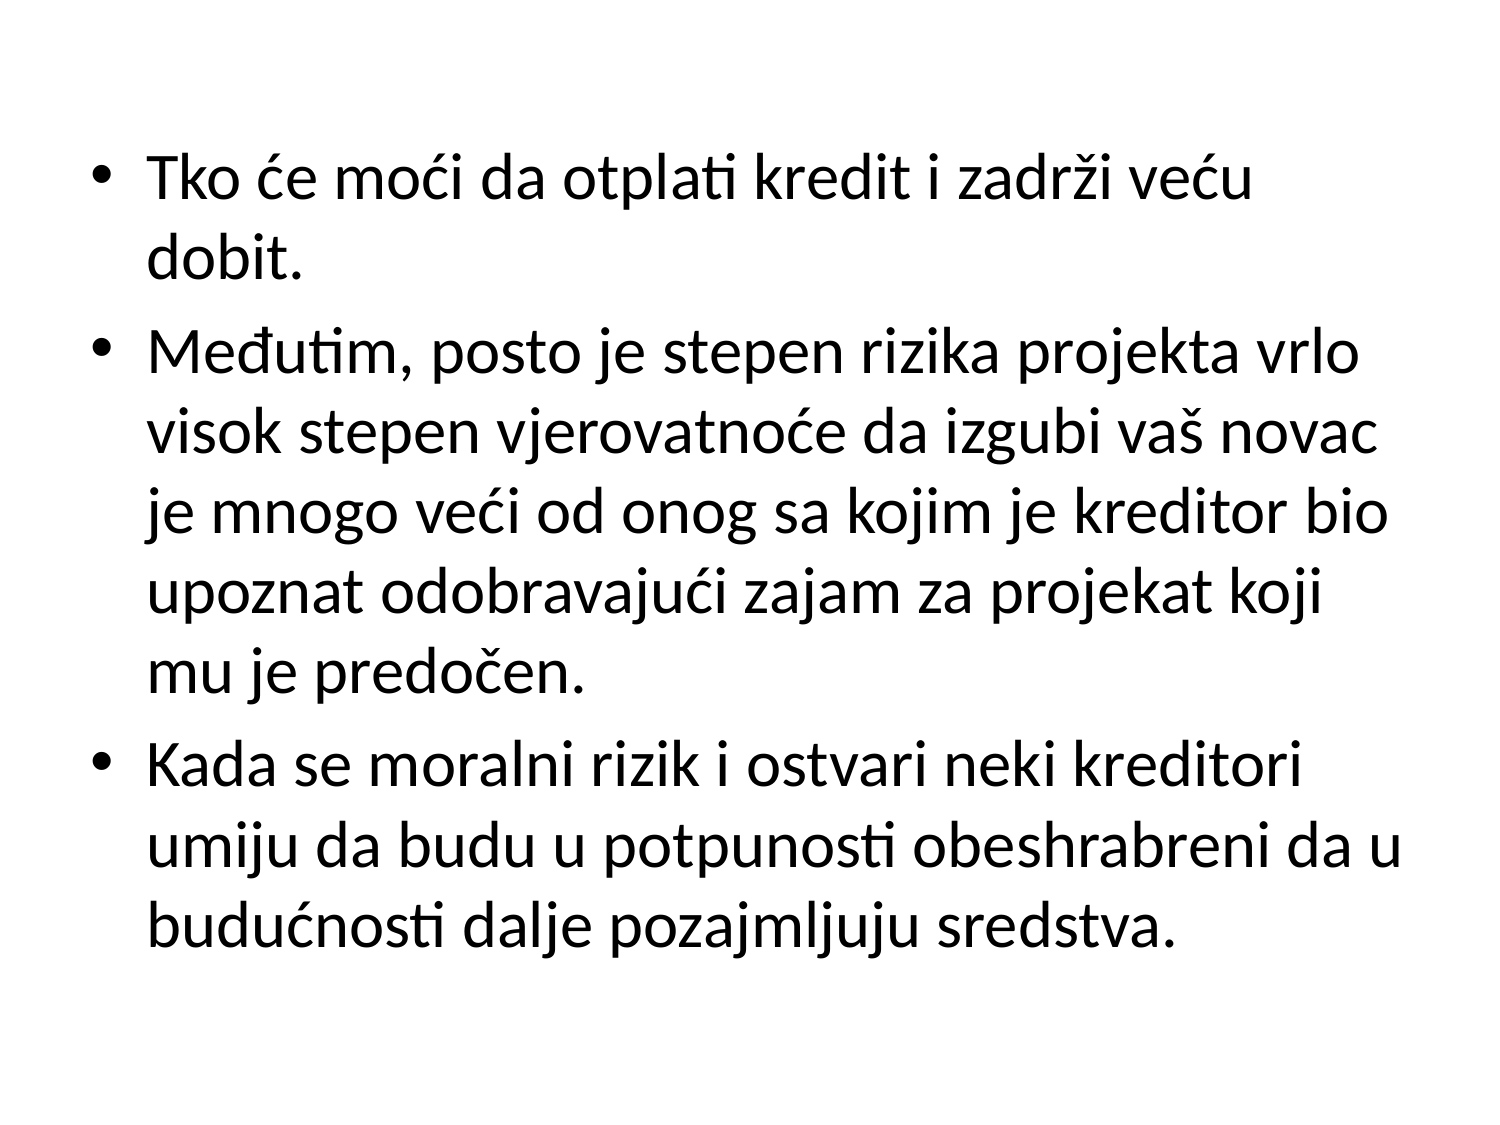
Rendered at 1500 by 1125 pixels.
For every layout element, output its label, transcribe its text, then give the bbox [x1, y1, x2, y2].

list Tko će moći da otplati kredit i zadrži veću dobit. Međutim, posto je stepen rizika projekta vrlo visok stepen vjerovatnoće da izgubi vaš novac je mnogo veći od onog sa kojim je kreditor bio upoznat odobravajući zajam za projekat koji mu je predočen. Kada se moralni rizik i ostvari neki kreditori umiju da budu u potpunosti obeshrabreni da u budućnosti dalje pozajmljuju sredstva. [75, 125, 1425, 1005]
